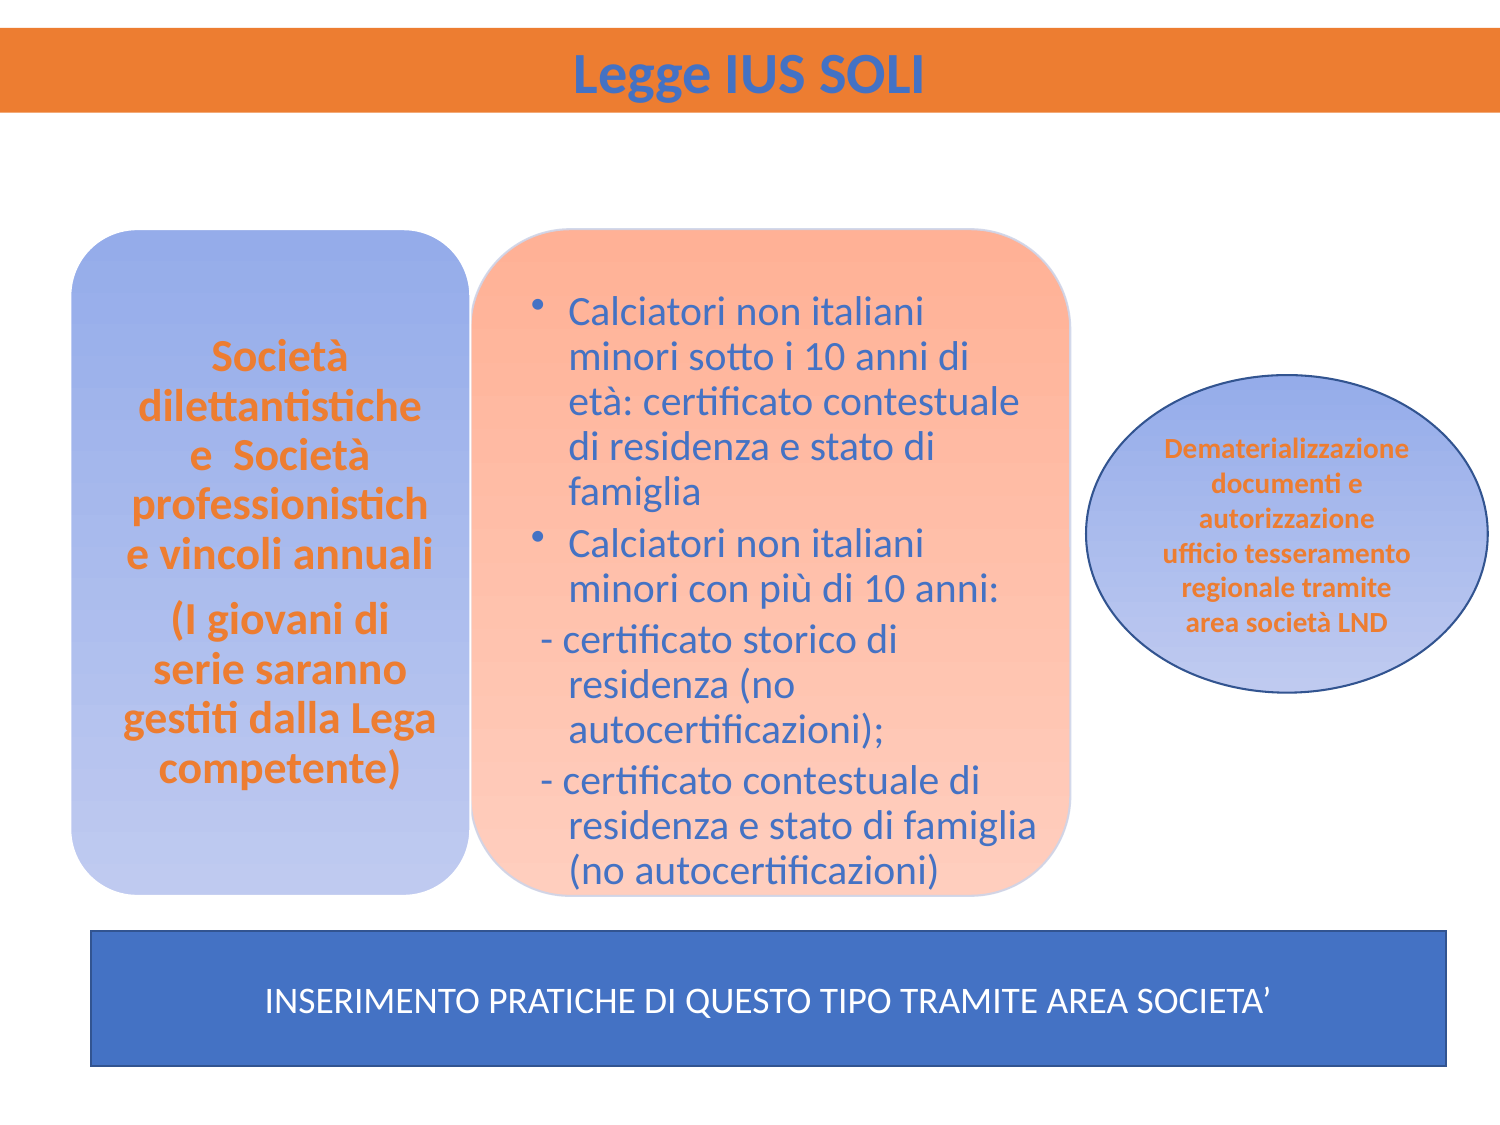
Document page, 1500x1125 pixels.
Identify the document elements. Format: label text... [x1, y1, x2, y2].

text_box INSERIMENTO PRATICHE DI QUESTO TIPO TRAMITE AREA SOCIETA’ [90, 930, 1447, 1067]
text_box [70, 229, 1071, 896]
text_box Dematerializzazione documenti e autorizzazione ufficio tesseramento regionale tramite area società LND [1084, 374, 1489, 694]
text_box Legge IUS SOLI [0, 27, 1500, 113]
